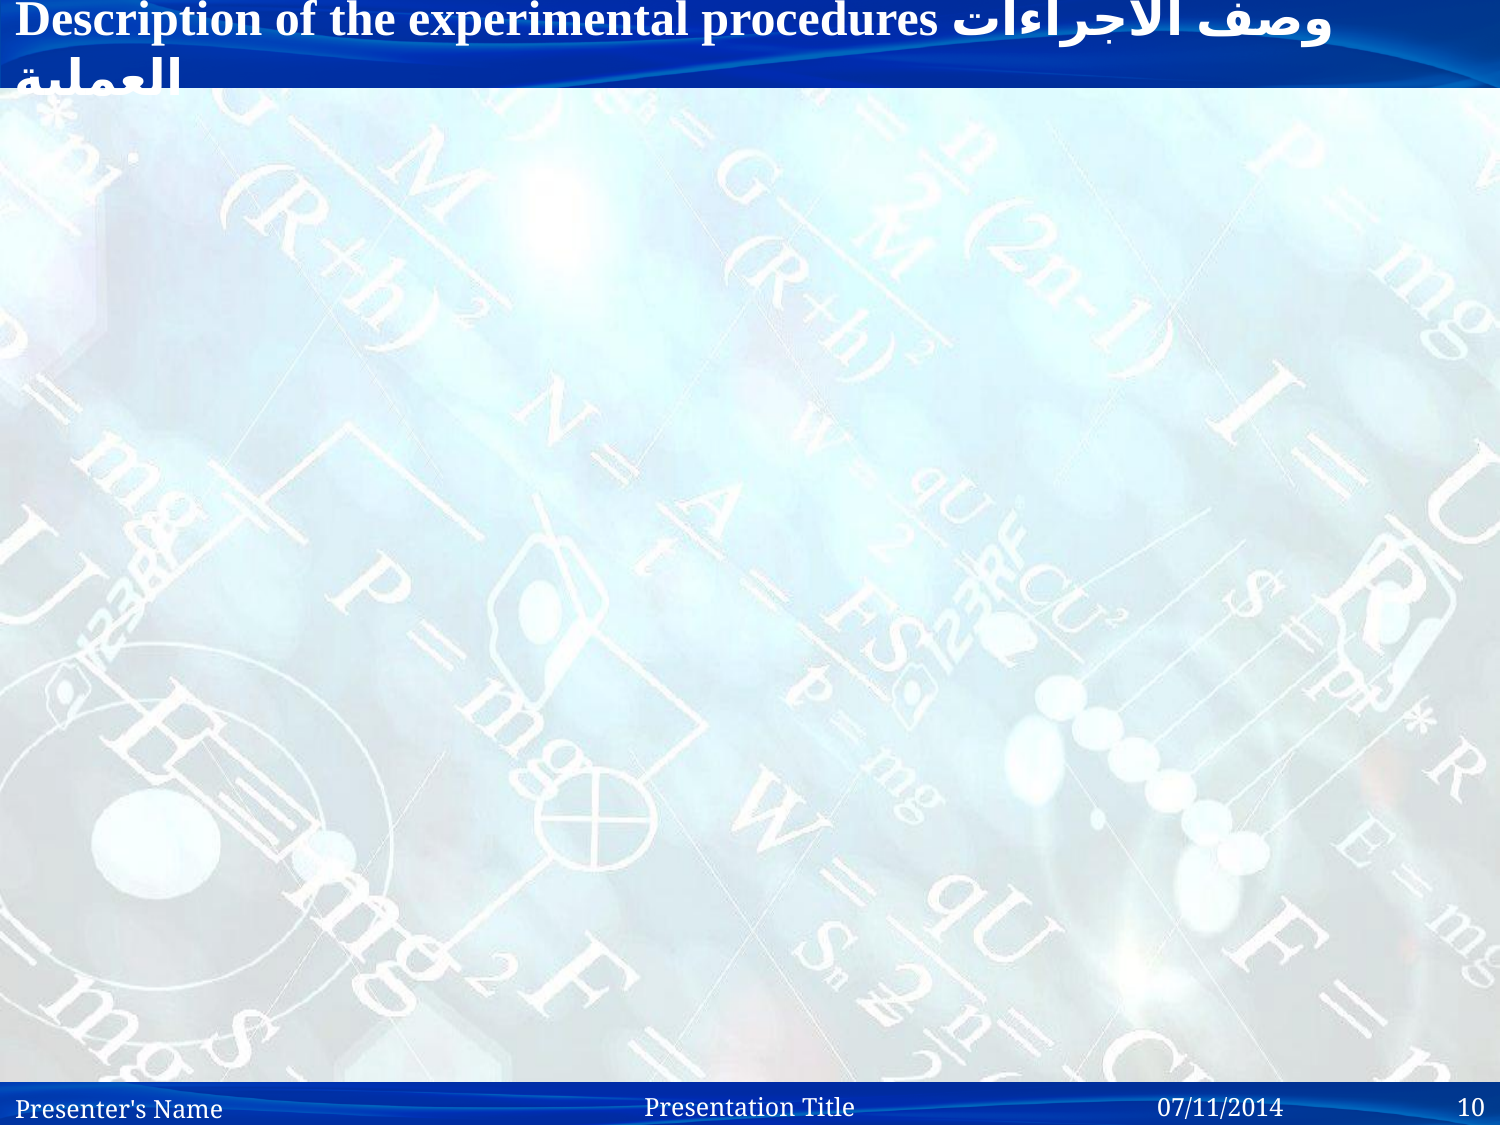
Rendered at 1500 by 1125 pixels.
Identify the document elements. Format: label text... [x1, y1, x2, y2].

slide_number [1005, 1092, 1500, 1125]
footer Presentation Title [512, 1092, 988, 1125]
title Description of the experimental procedures وصف الاجراءات العملية [0, 0, 1471, 90]
slide_number Presenter's Name [0, 1092, 491, 1125]
picture [0, 0, 1500, 1125]
